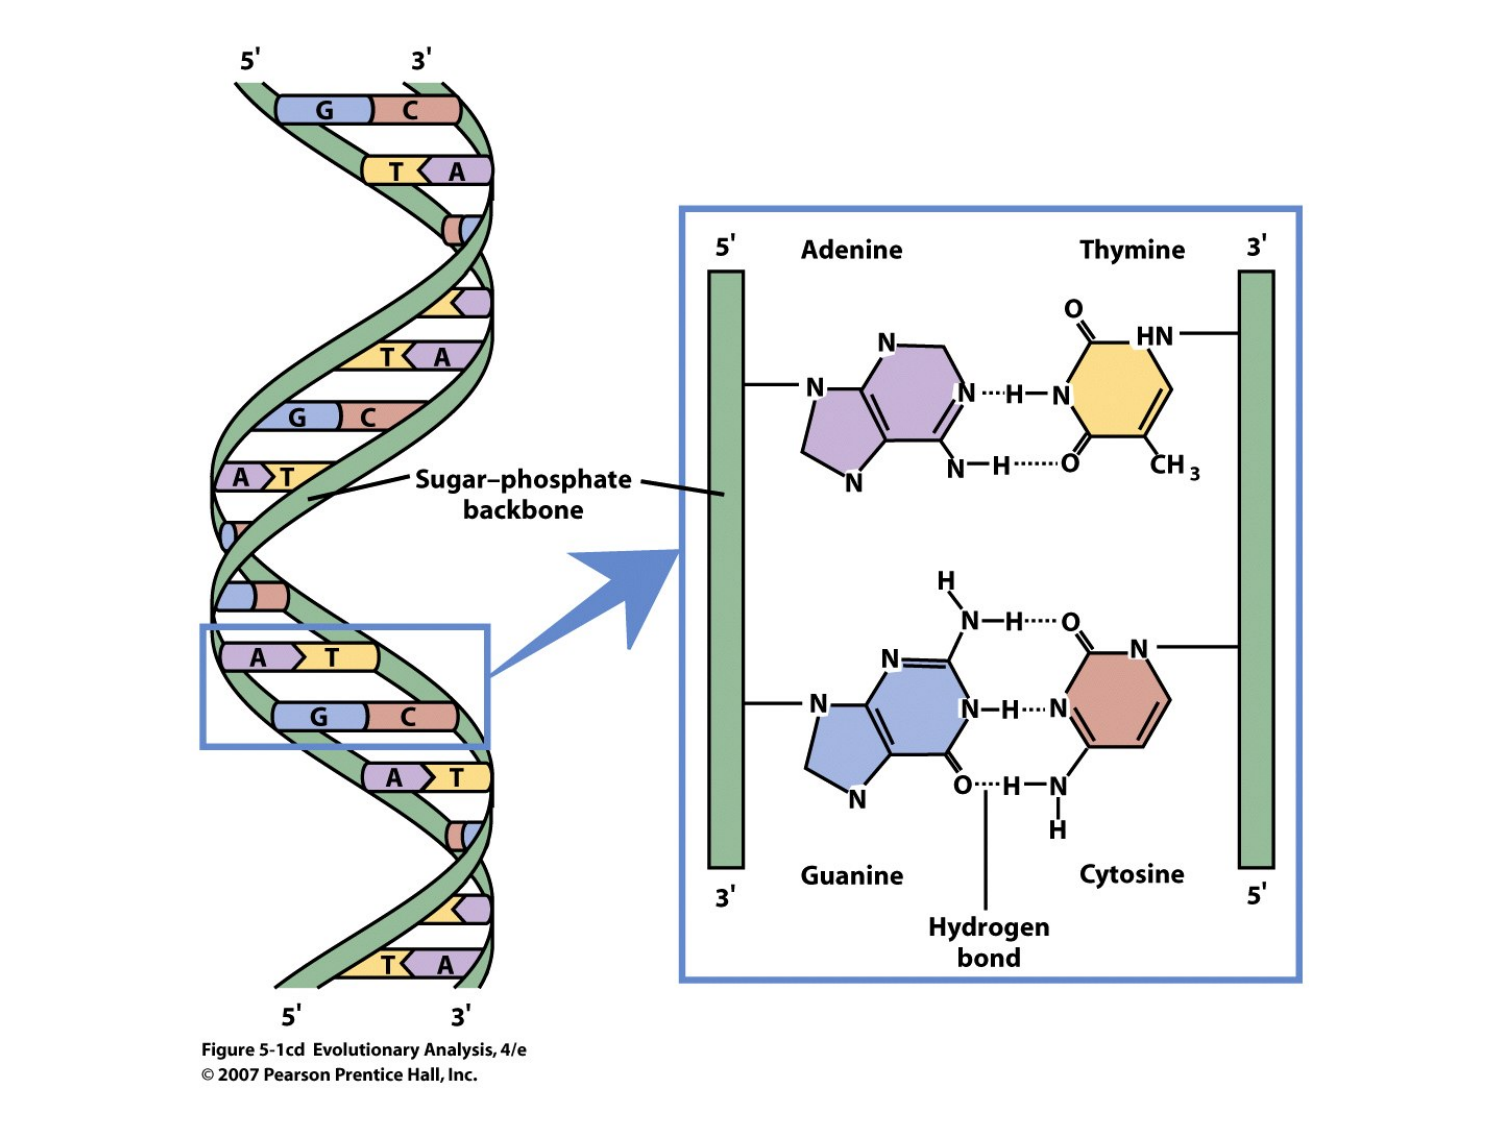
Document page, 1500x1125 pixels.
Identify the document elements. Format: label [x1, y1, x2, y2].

picture [191, 37, 1312, 1088]
